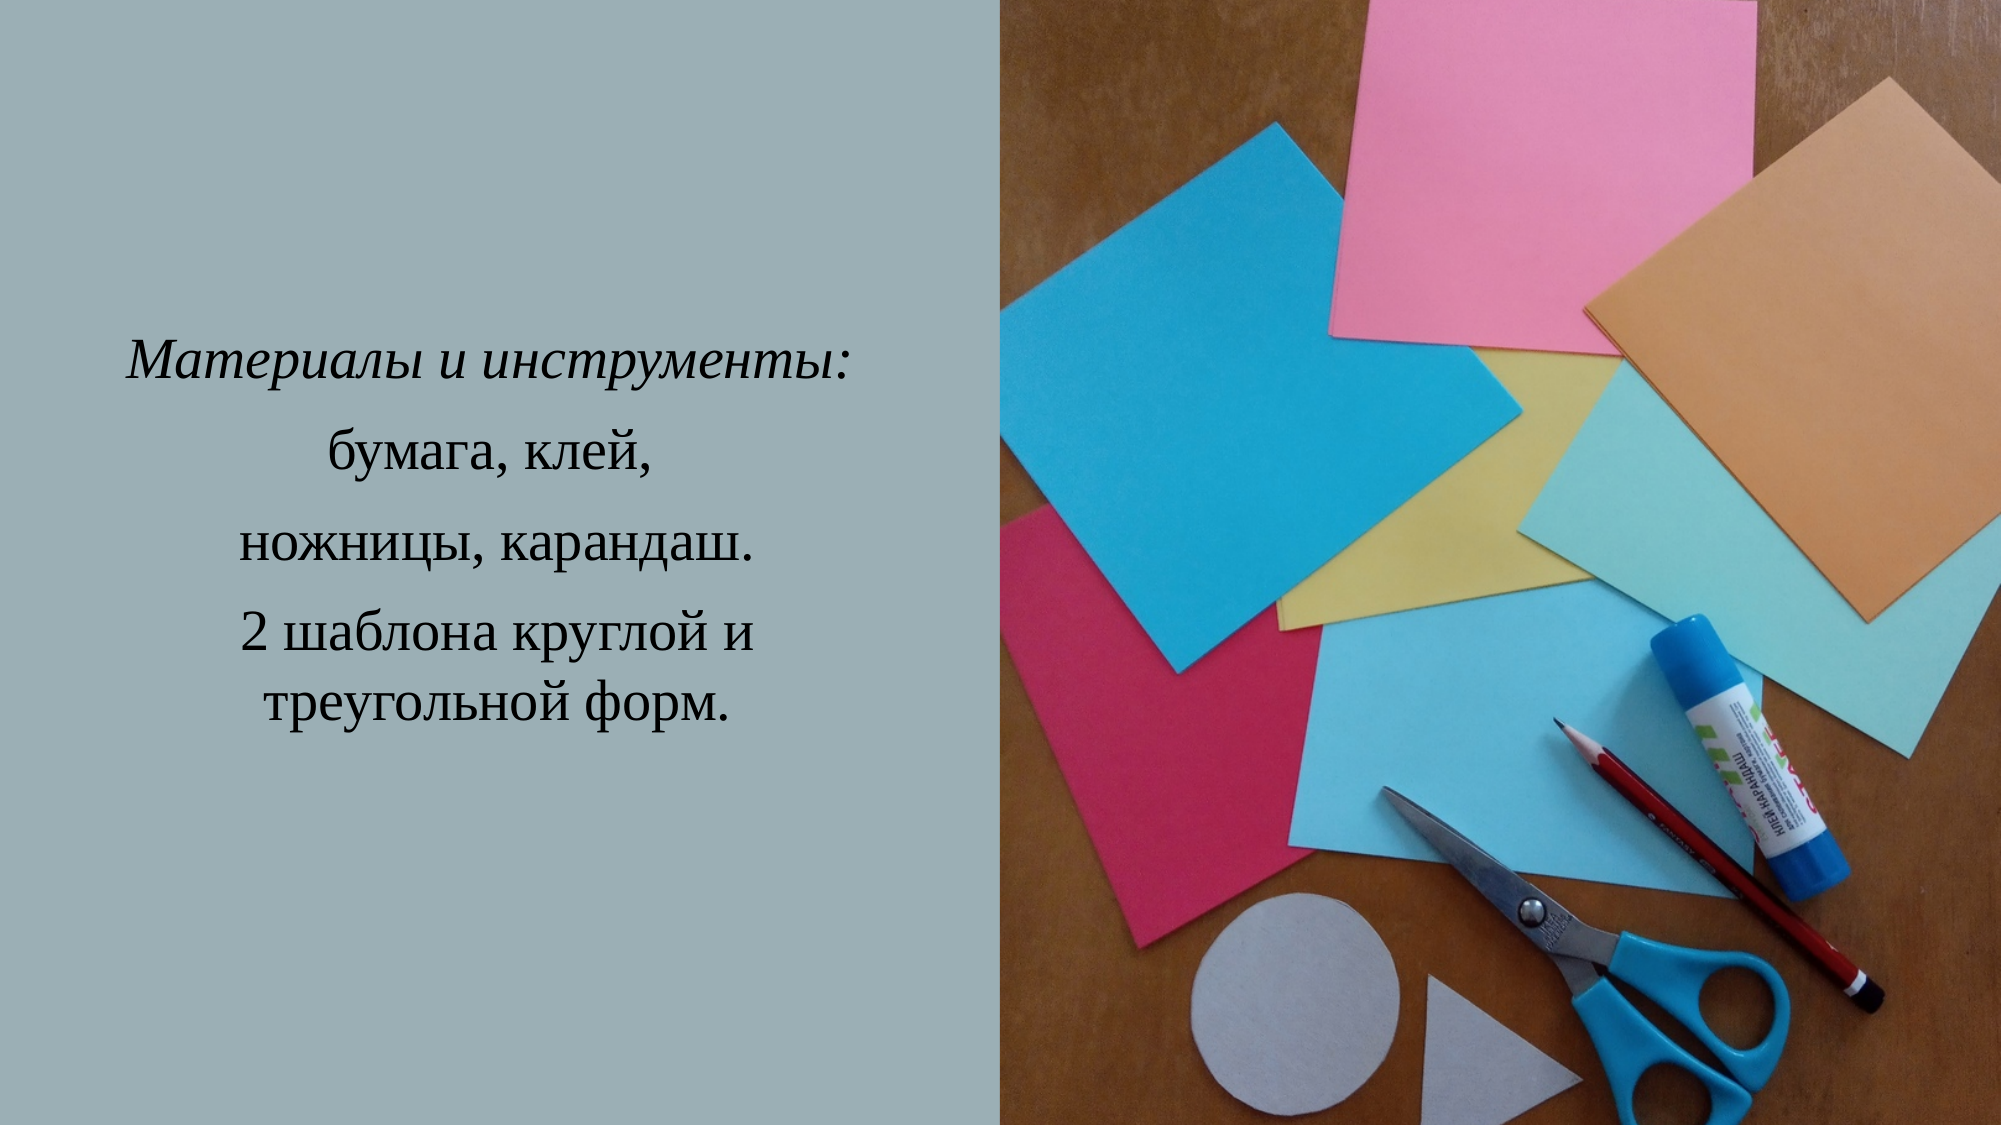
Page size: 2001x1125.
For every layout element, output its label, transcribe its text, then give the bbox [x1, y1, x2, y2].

list Материалы и инструменты: бумага, клей, ножницы, карандаш. 2 шаблона круглой и треугольной форм. [103, 222, 892, 903]
picture [999, 0, 2001, 1125]
